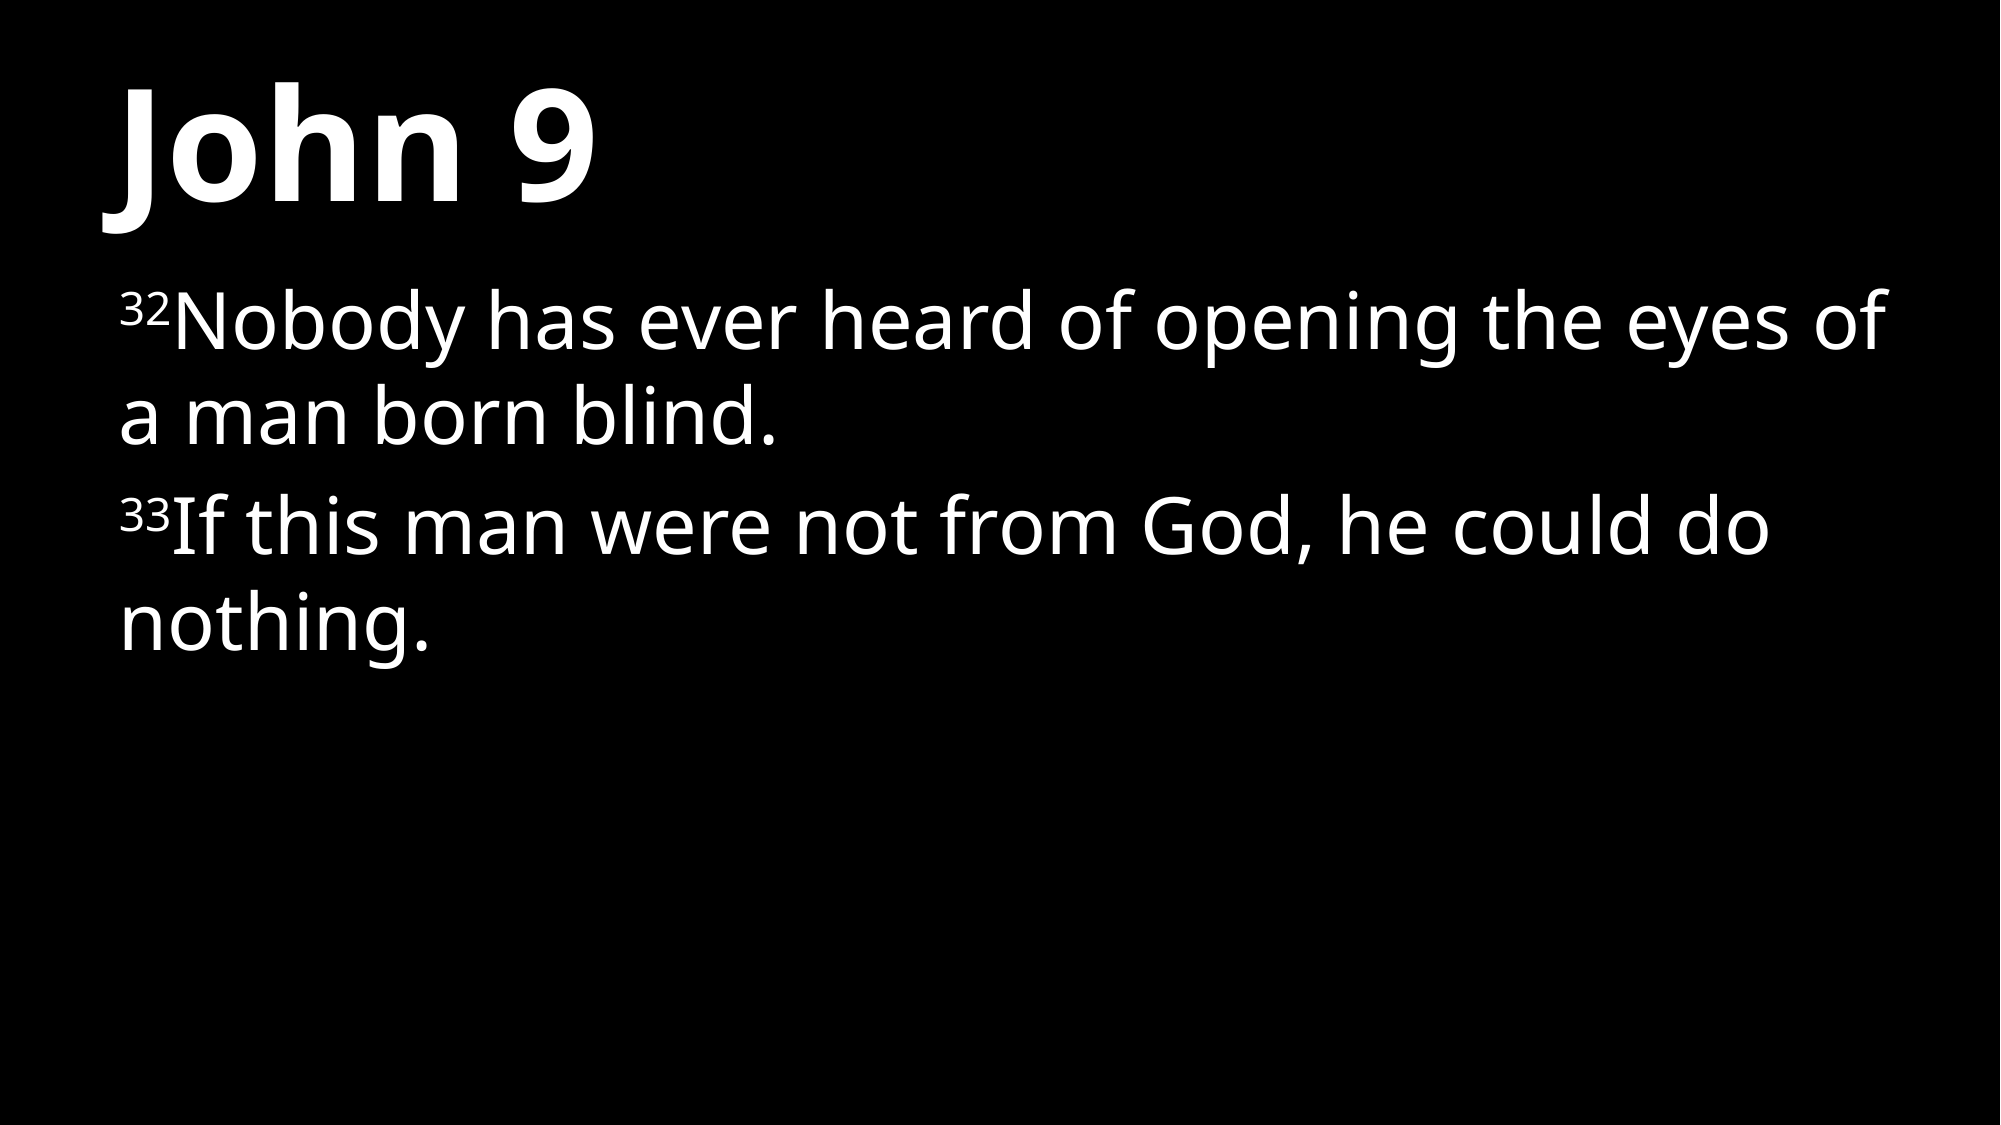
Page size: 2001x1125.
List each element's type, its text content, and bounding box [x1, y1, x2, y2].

list 32Nobody has ever heard of opening the eyes of a man born blind. 33If this man were not from God, he could do nothing. [103, 262, 1904, 1005]
title John 9 [99, 45, 1900, 233]
